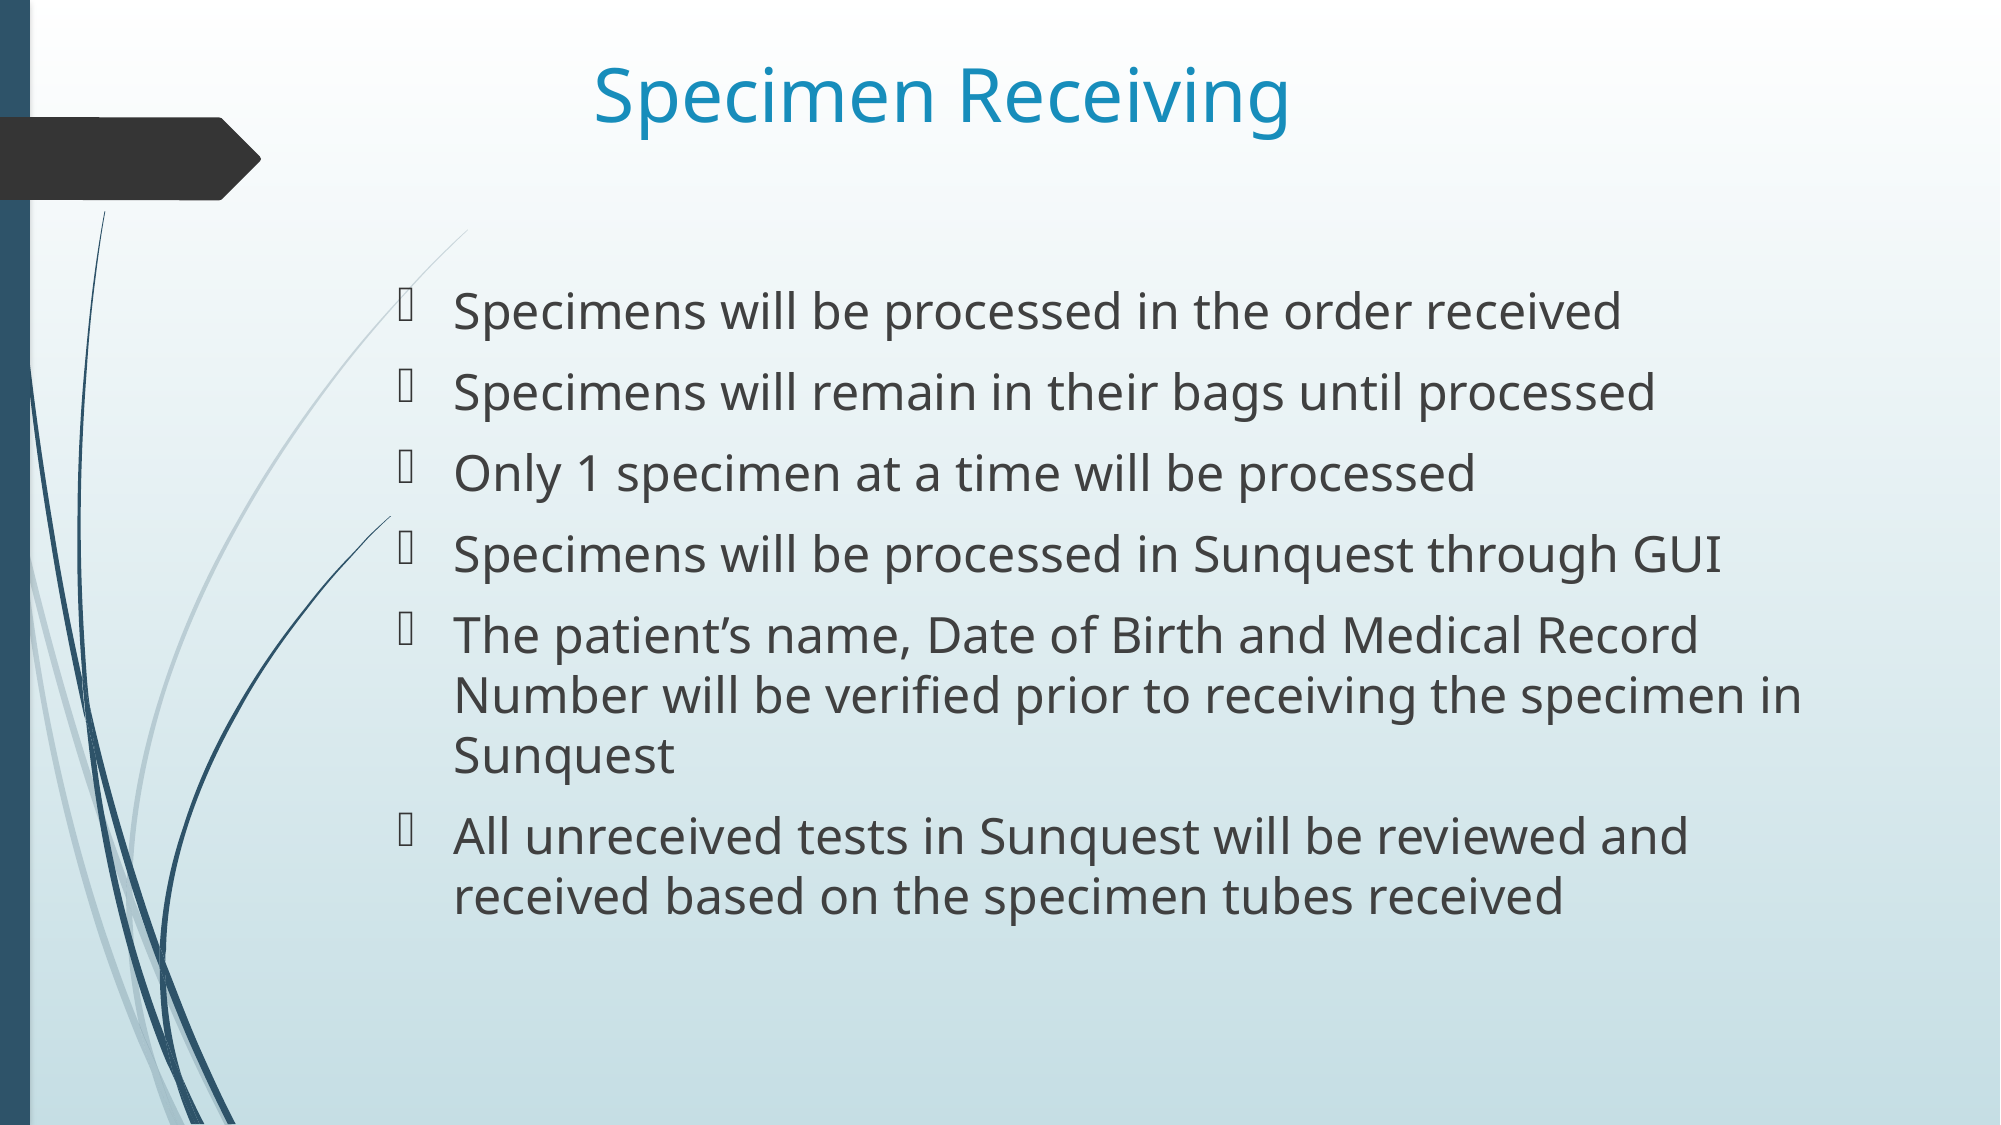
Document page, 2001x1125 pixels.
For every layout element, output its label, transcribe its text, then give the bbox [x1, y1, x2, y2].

title Specimen Receiving [578, 40, 1925, 182]
list Specimens will be processed in the order received Specimens will remain in their bags until processed Only 1 specimen at a time will be processed Specimens will be processed in Sunquest through GUI The patient’s name, Date of Birth and Medical Record Number will be verified prior to receiving the specimen in Sunquest All unreceived tests in Sunquest will be reviewed and received based on the specimen tubes received [382, 272, 1888, 1097]
